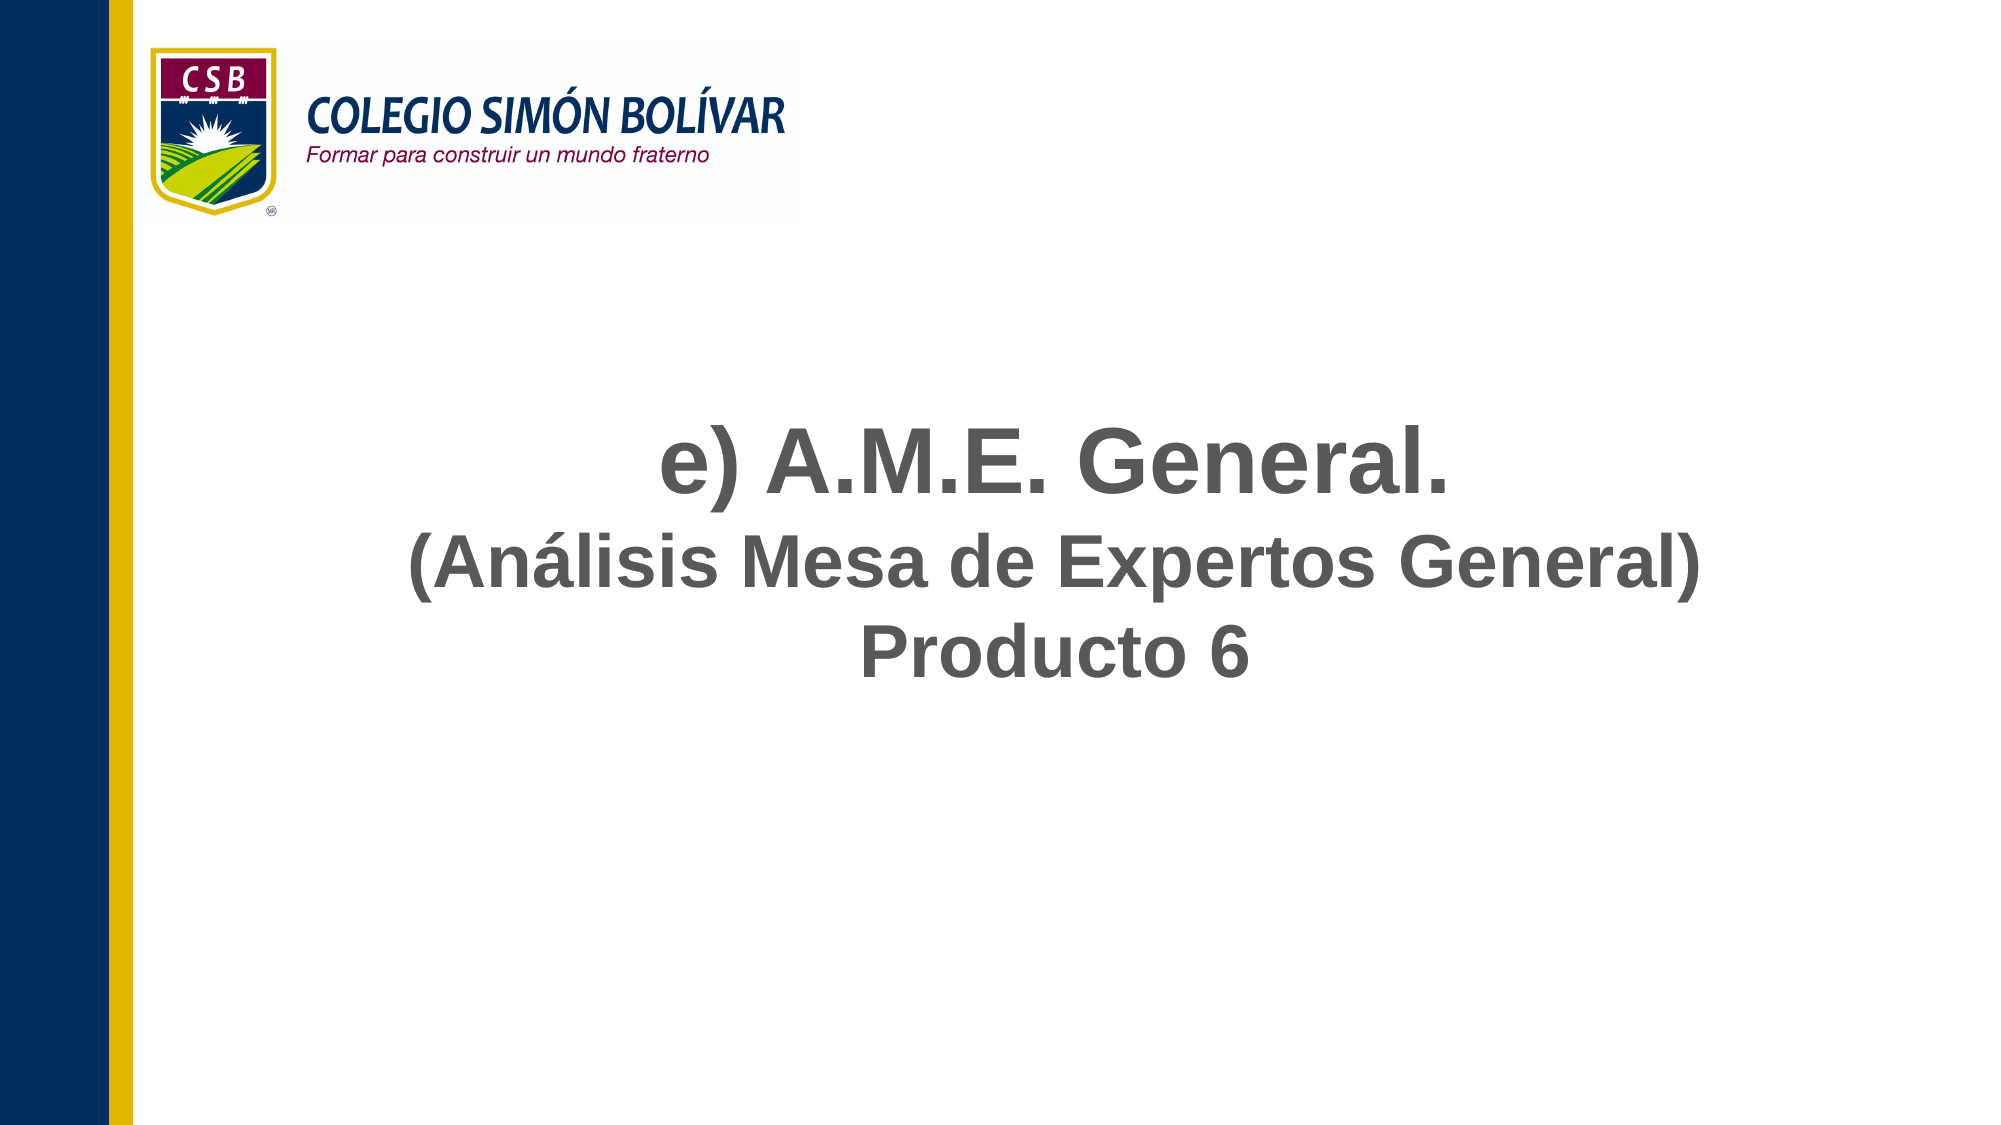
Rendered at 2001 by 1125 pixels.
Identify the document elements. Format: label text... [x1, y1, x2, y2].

title e) A.M.E. General. (Análisis Mesa de Expertos General) Producto 6 [230, 329, 1882, 700]
picture [133, 35, 802, 229]
